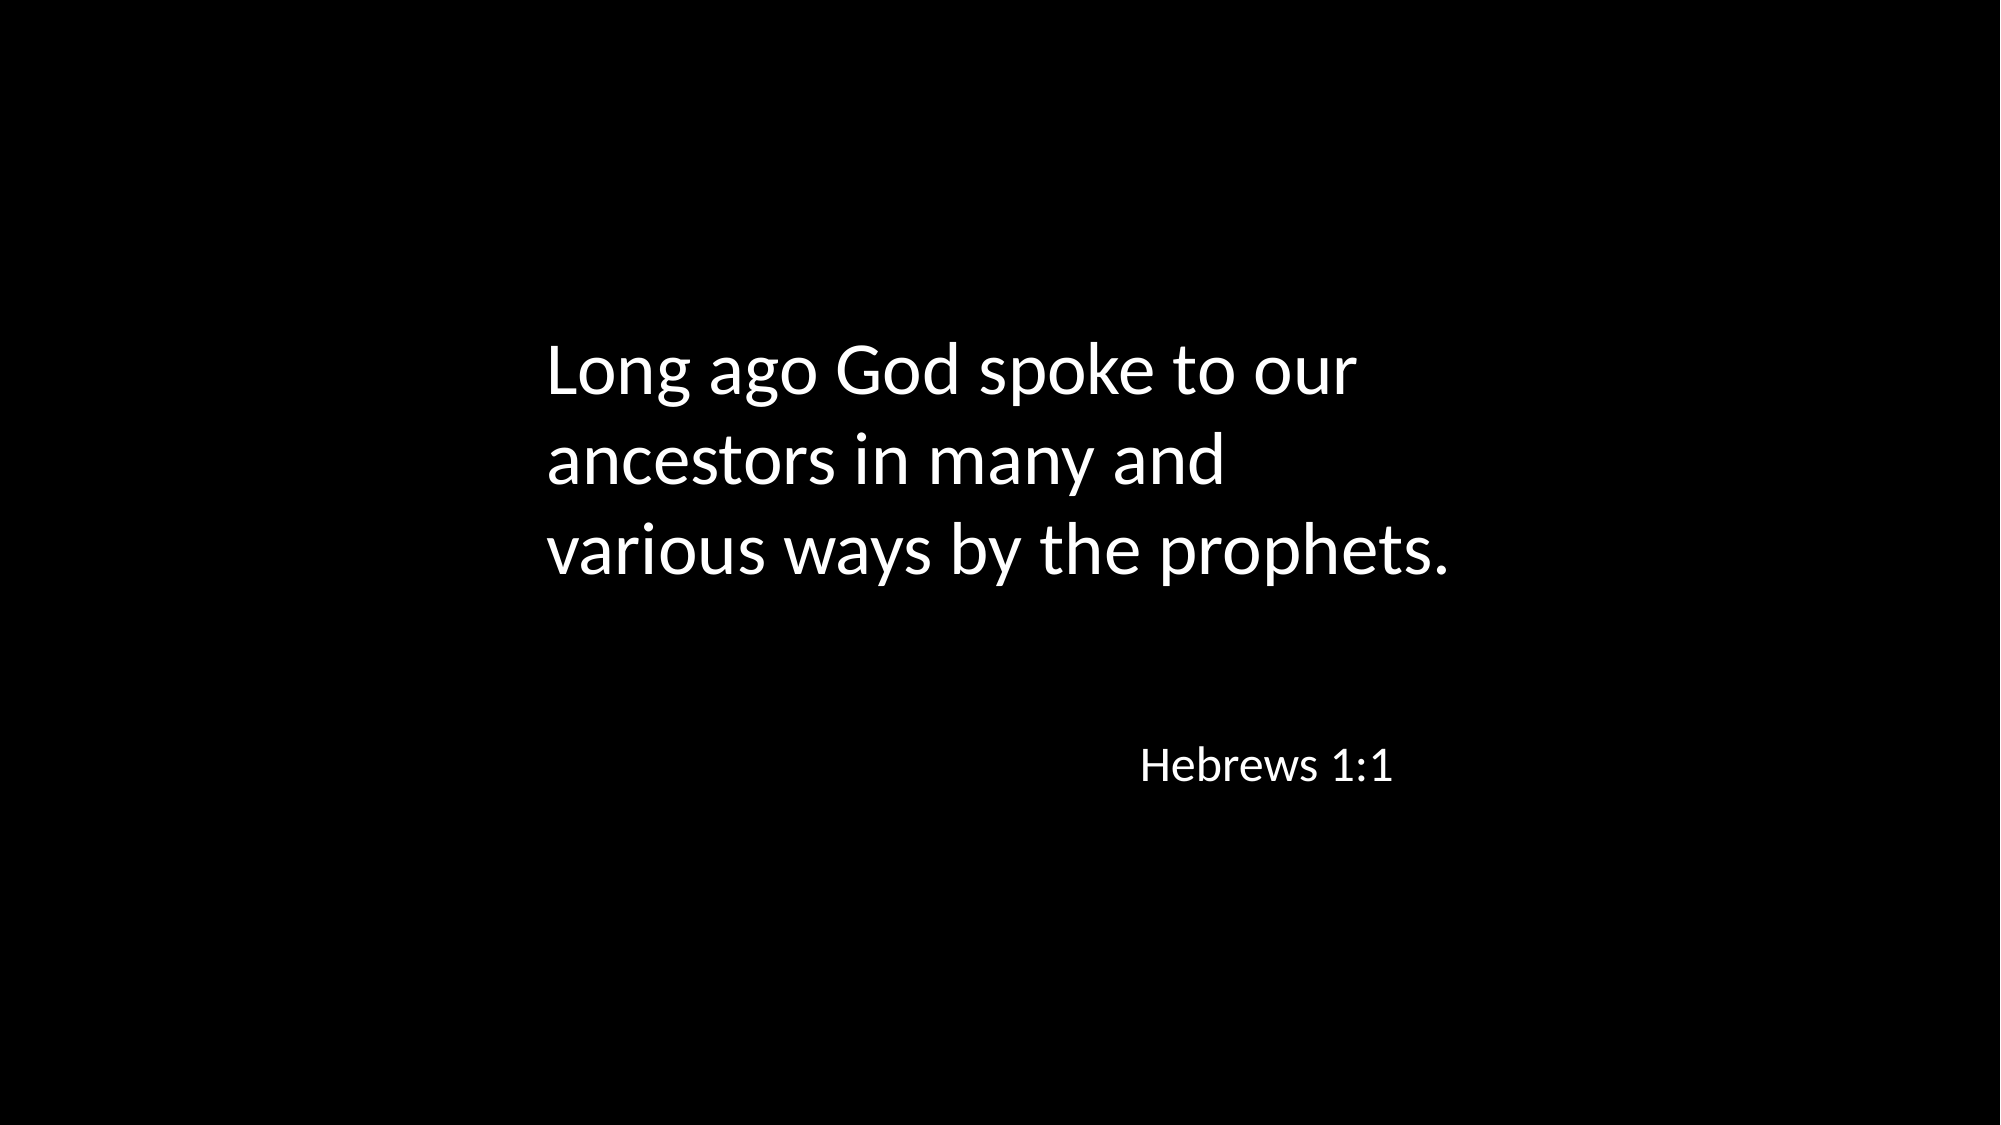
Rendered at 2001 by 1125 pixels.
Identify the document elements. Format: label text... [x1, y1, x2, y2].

text_box Hebrews 1:1 [1125, 724, 1538, 799]
text_box Long ago God spoke to our ancestors in many and various ways by the prophets. [531, 312, 1469, 958]
